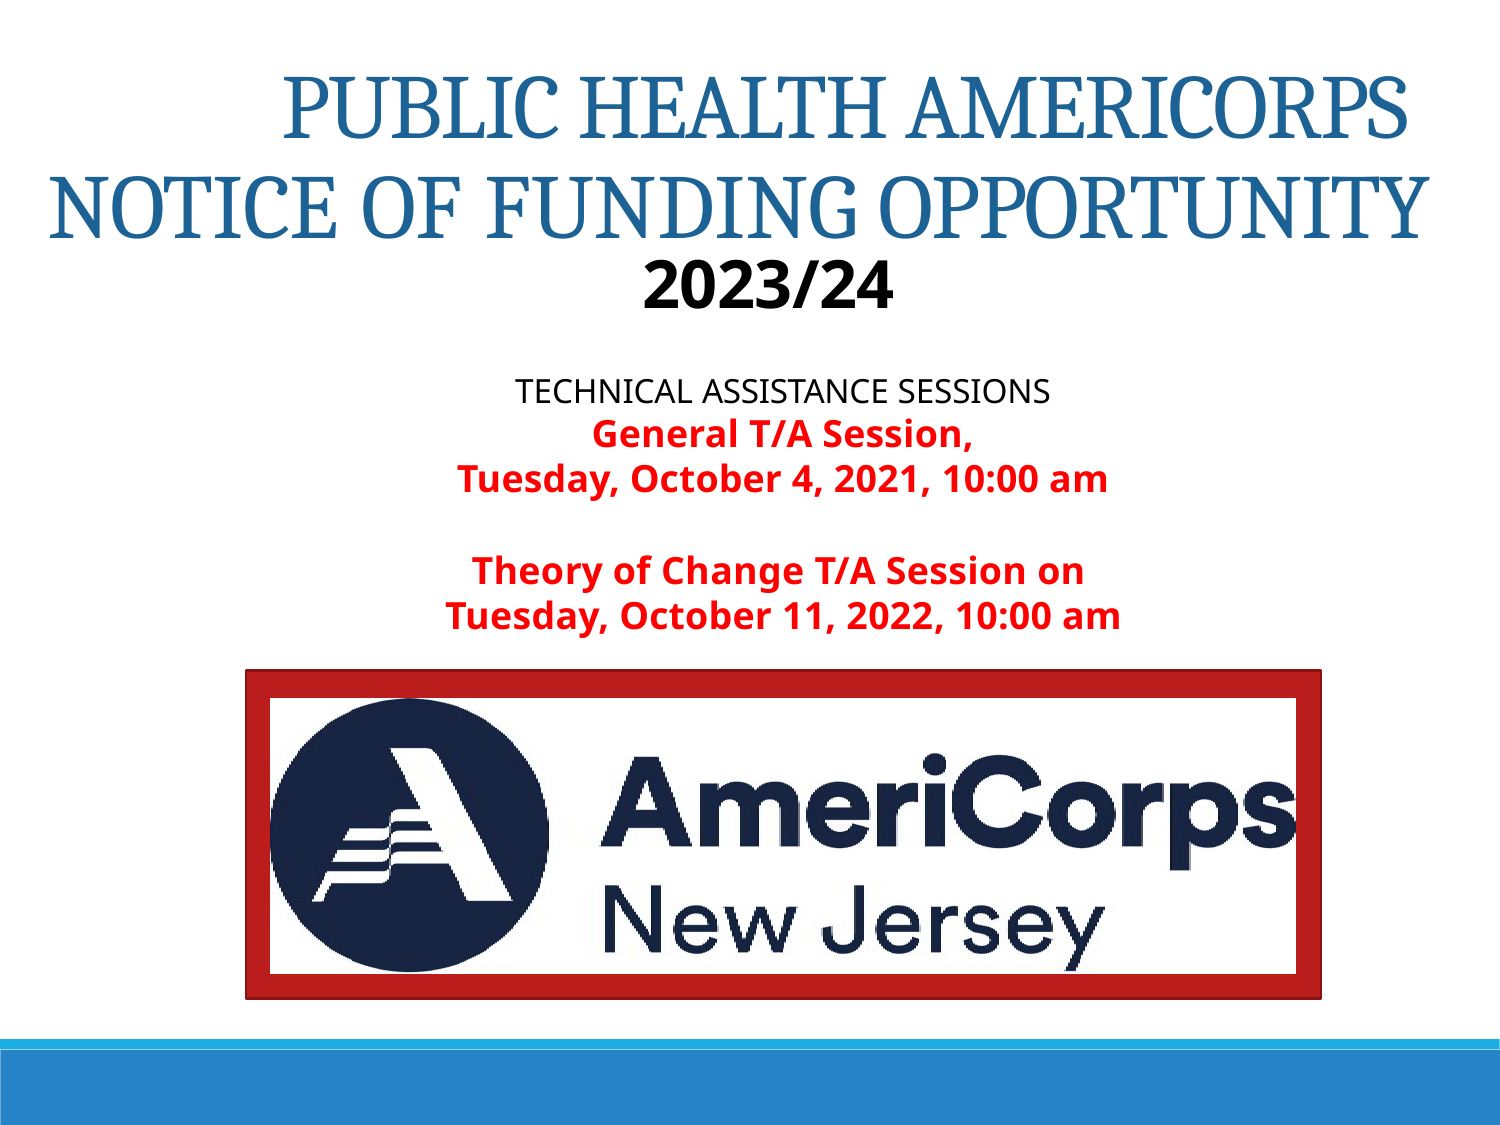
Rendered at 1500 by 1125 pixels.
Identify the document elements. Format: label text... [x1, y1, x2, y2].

text_box PUBLIC HEALTH AMERICORPS NOTICE OF FUNDING OPPORTUNITY 2023/24 [31, 50, 1500, 330]
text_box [244, 668, 1323, 1001]
text_box TECHNICAL ASSISTANCE SESSIONS General T/A Session, Tuesday, October 4, 2021, 10:00 am Theory of Change T/A Session on Tuesday, October 11, 2022, 10:00 am [399, 362, 1167, 645]
